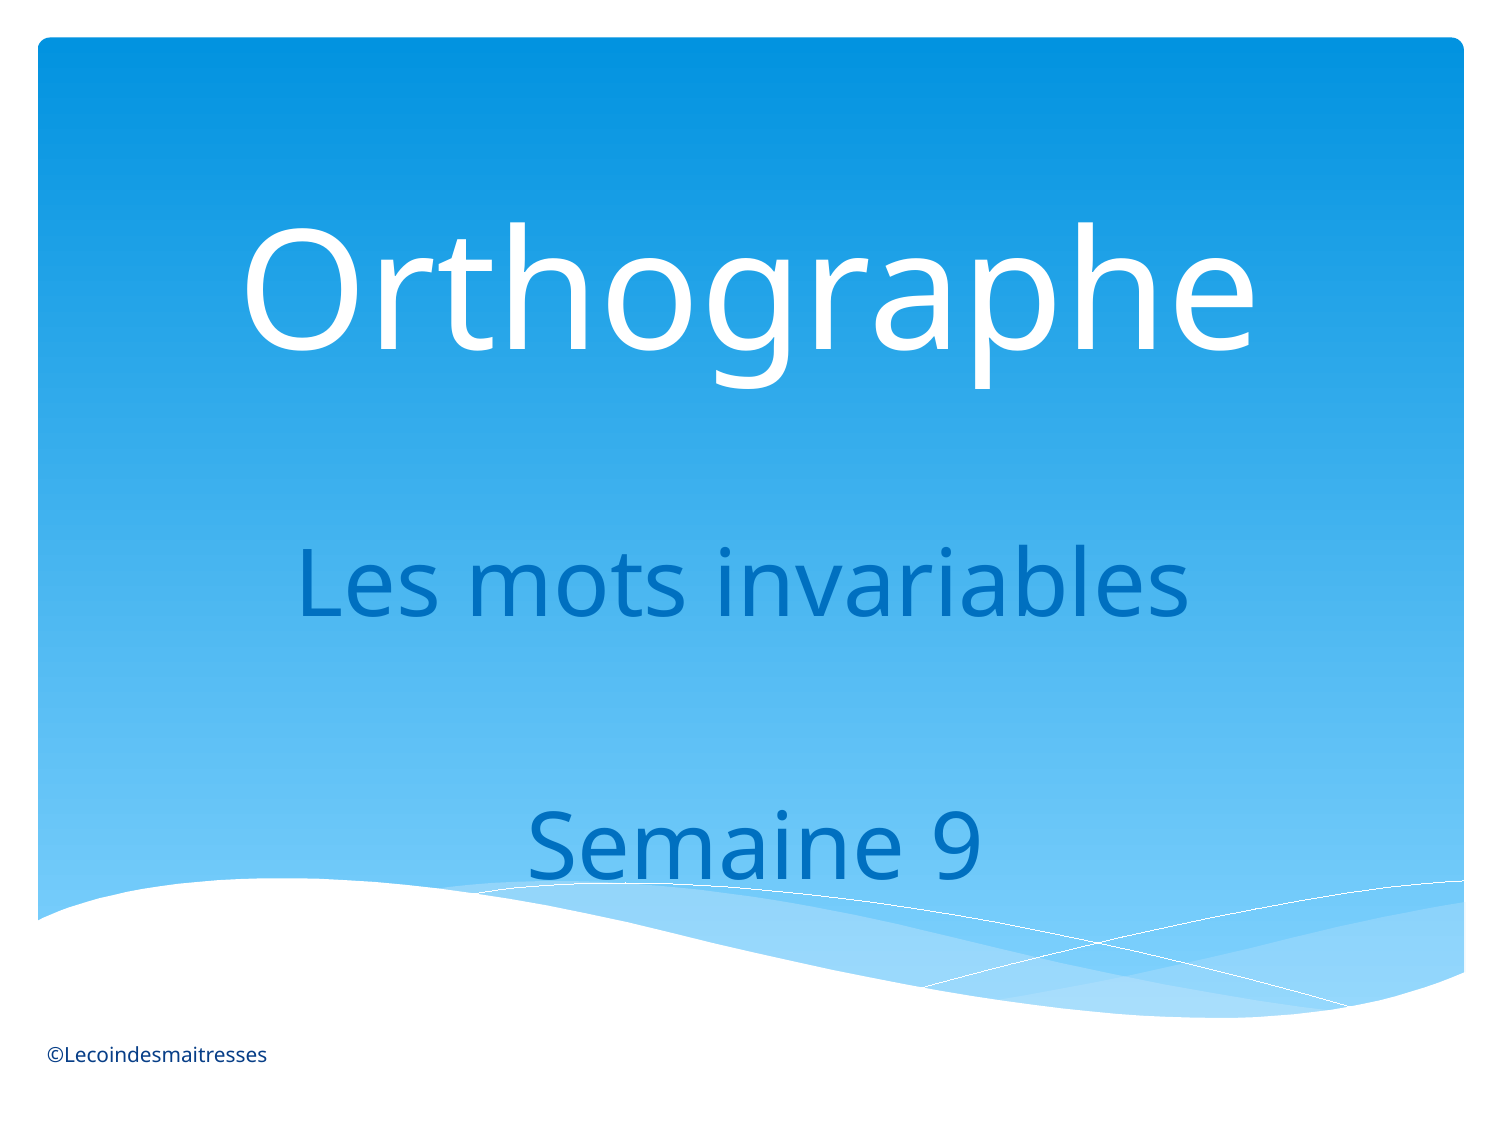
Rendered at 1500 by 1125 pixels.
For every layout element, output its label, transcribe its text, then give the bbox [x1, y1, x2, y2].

title Orthographe [112, 149, 1388, 391]
footer ©Lecoindesmaitresses [31, 1025, 653, 1086]
subtitle Les mots invariables Semaine 9 [230, 515, 1281, 803]
